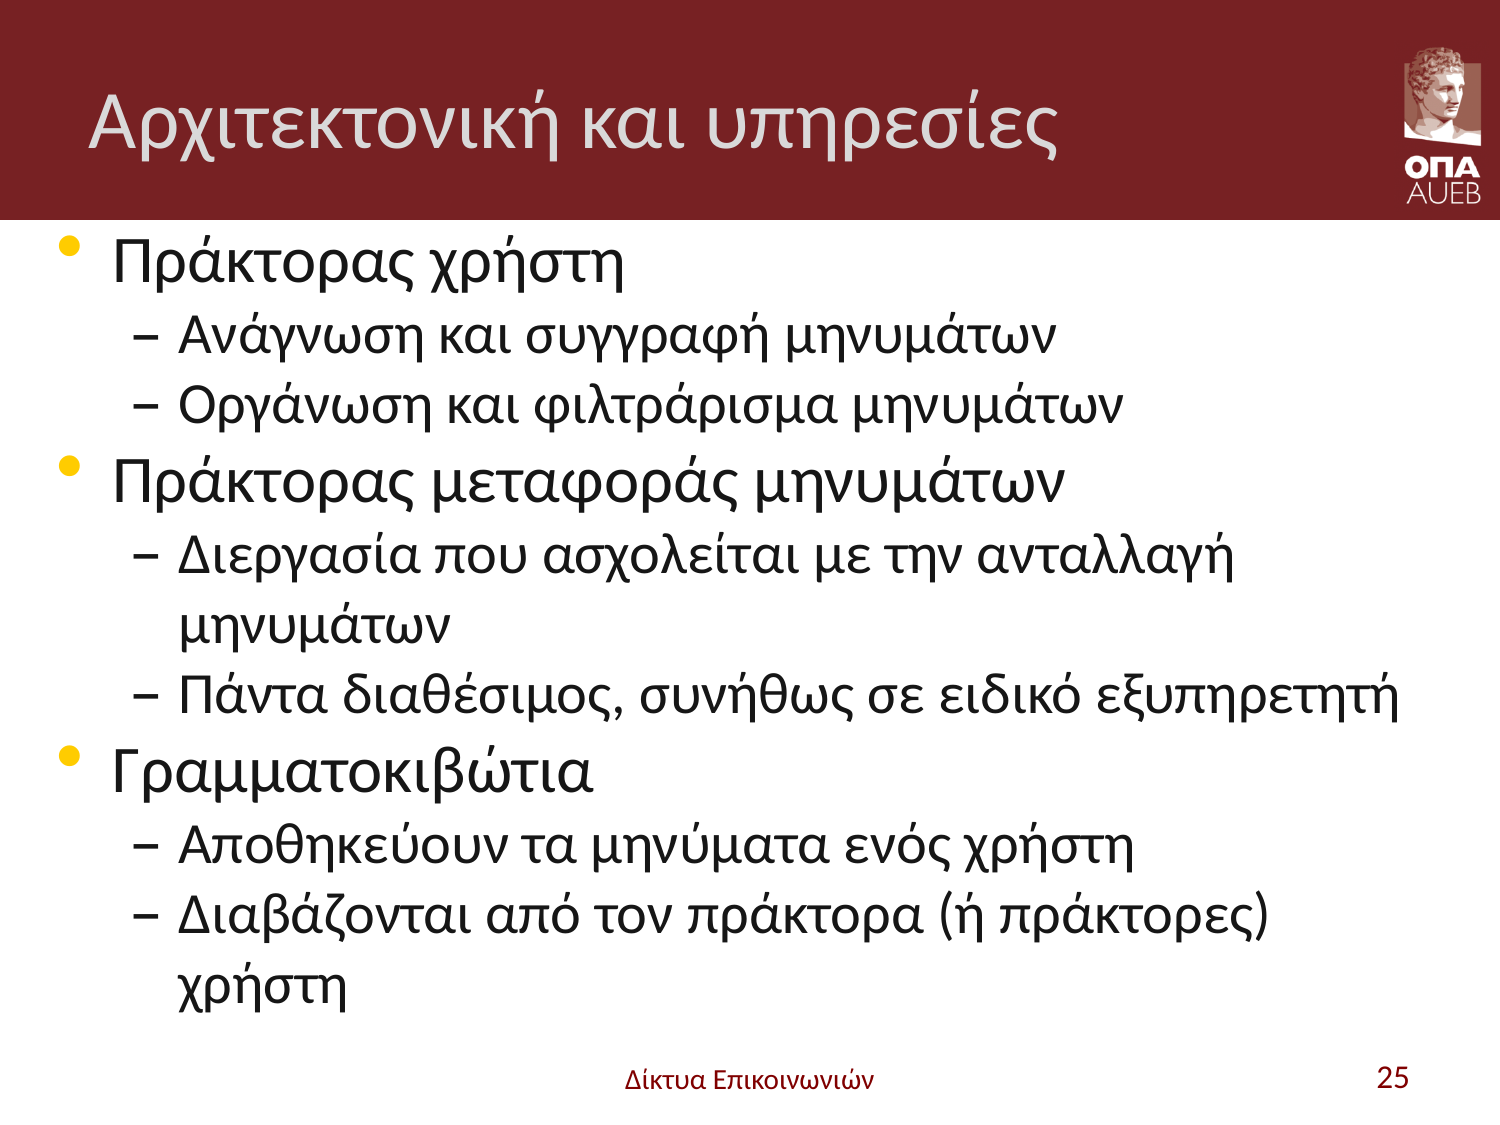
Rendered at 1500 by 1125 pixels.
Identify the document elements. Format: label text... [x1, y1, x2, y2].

slide_number 25 [1074, 1024, 1425, 1103]
title Αρχιτεκτονική και υπηρεσίες [73, 23, 1376, 208]
footer Δίκτυα Επικοινωνιών [512, 1024, 988, 1103]
picture [1394, 40, 1489, 212]
list Πράκτορας χρήστη Ανάγνωση και συγγραφή μηνυμάτων Οργάνωση και φιλτράρισμα μηνυμάτων Πράκτορας μεταφοράς μηνυμάτων Διεργασία που ασχολείται με την ανταλλαγή μηνυμάτων Πάντα διαθέσιμος, συνήθως σε ειδικό εξυπηρετητή Γραμματοκιβώτια Αποθηκεύουν τα μηνύματα ενός χρήστη Διαβάζονται από τον πράκτορα (ή πράκτορες) χρήστη [41, 208, 1447, 1012]
